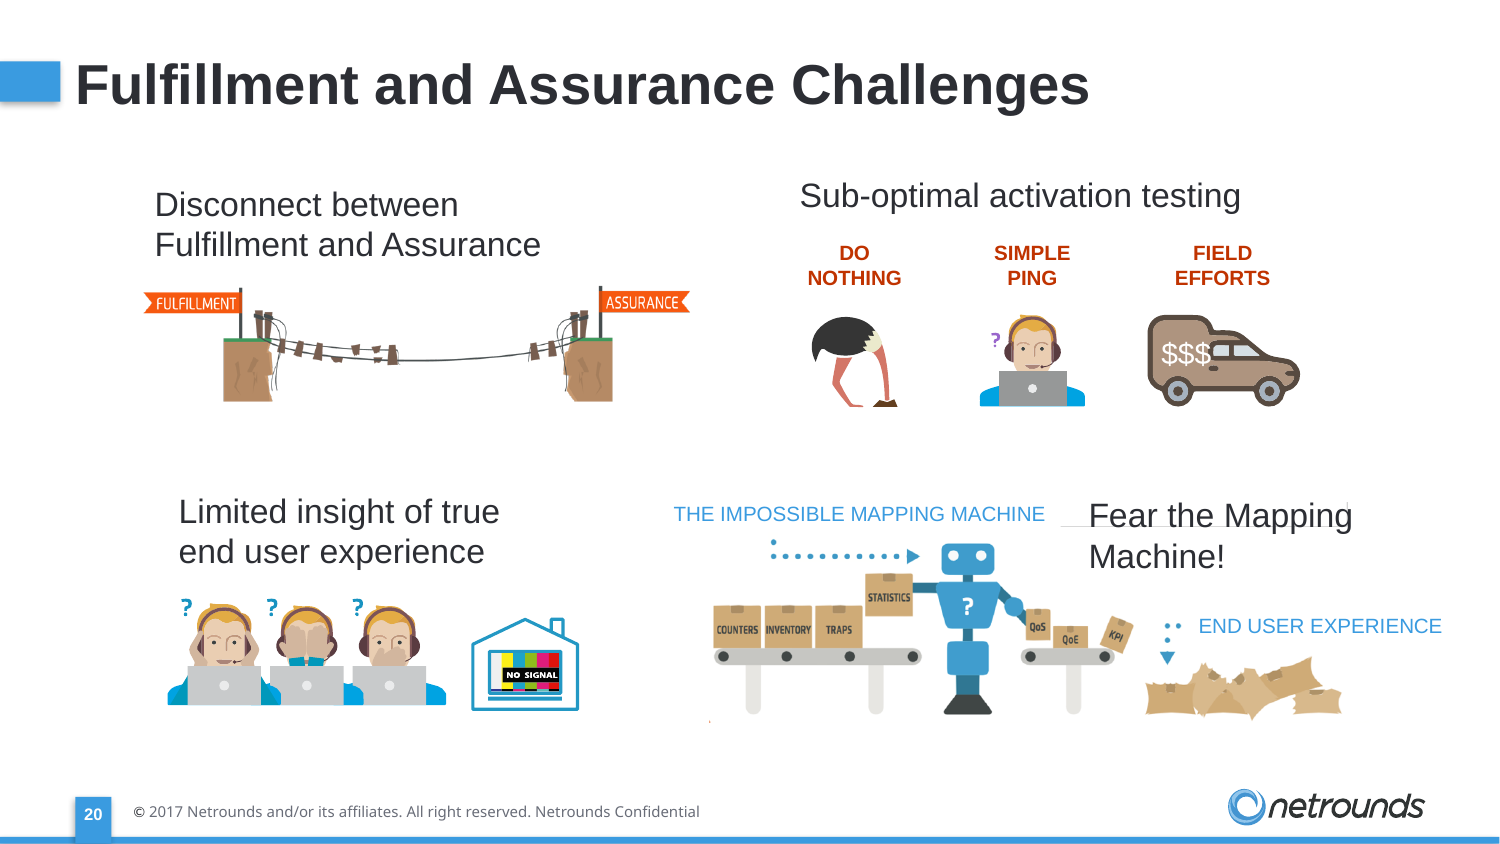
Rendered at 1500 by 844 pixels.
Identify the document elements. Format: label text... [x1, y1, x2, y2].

title Fulfillment and Assurance Challenges [75, 47, 1425, 135]
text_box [470, 617, 580, 712]
text_box Limited insight of true end user experience [163, 482, 574, 579]
text_box THE IMPOSSIBLE MAPPING MACHINE [658, 492, 1061, 533]
text_box Fear the Mapping Machine! [1073, 486, 1378, 583]
text_box Sub-optimal activation testing [784, 166, 1257, 222]
picture [709, 502, 1369, 723]
picture [123, 263, 710, 424]
text_box END USER EXPERIENCE [1372, 605, 1458, 645]
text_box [167, 598, 447, 706]
text_box Disconnect between Fulfillment and Assurance [139, 175, 692, 262]
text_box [789, 232, 1301, 408]
